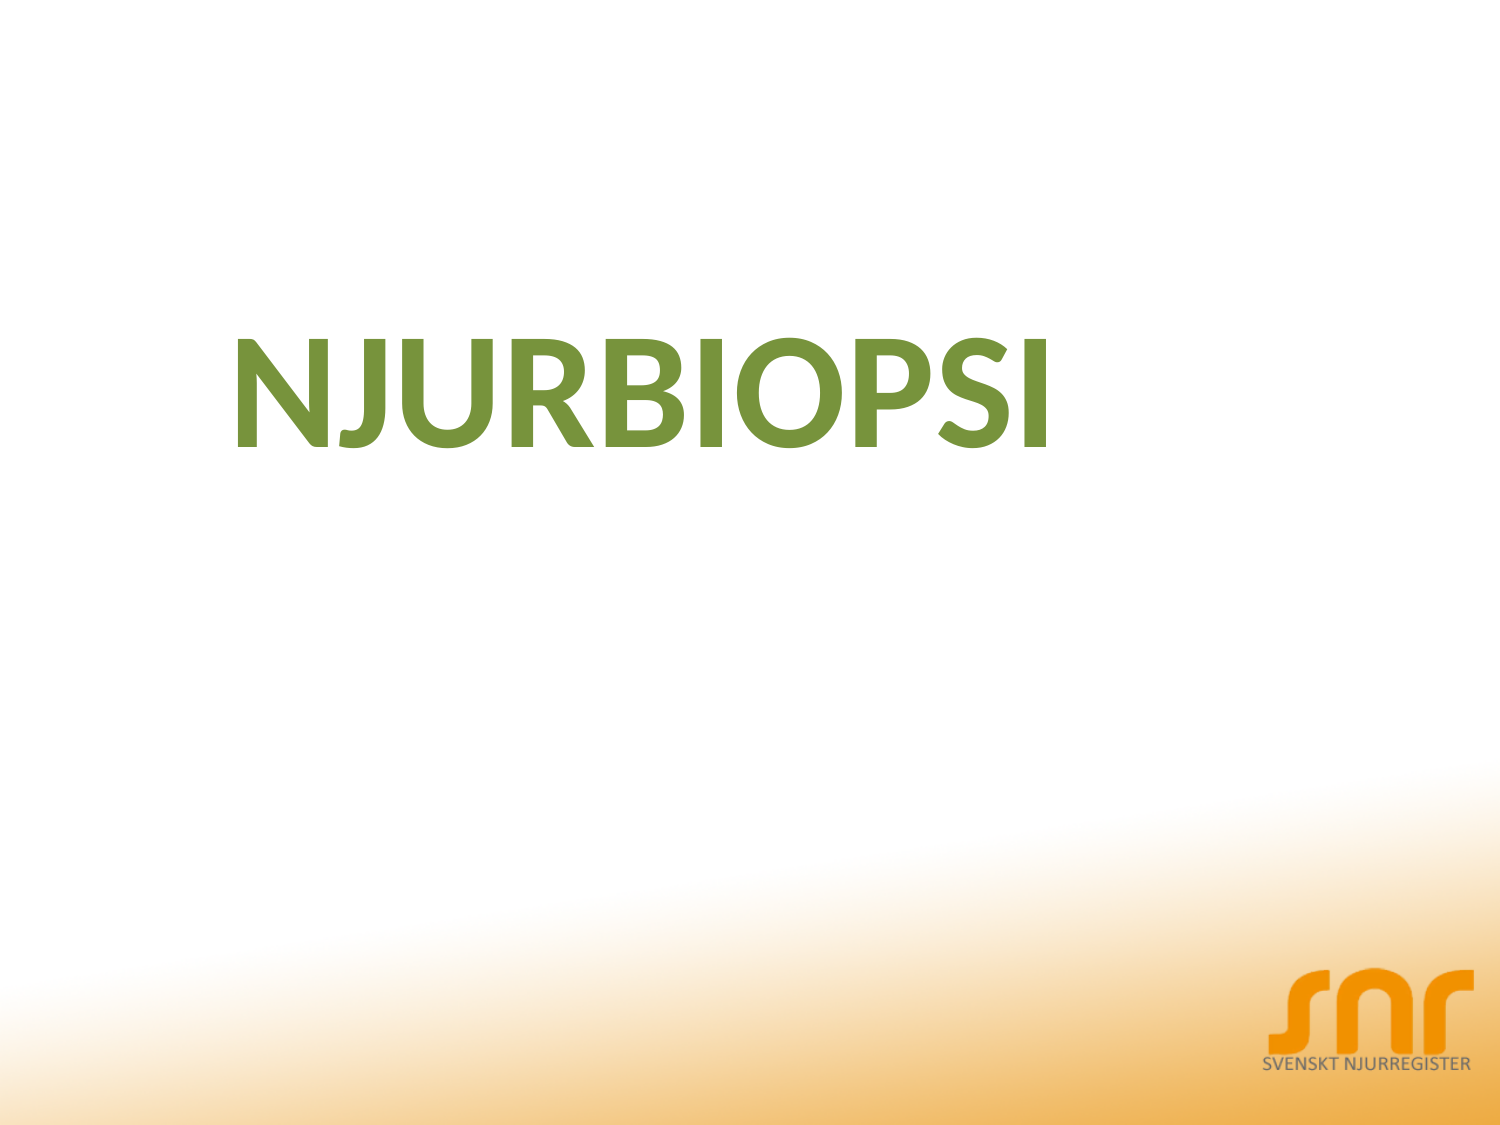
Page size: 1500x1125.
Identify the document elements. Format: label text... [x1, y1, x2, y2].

text_box NJURBIOPSI [214, 273, 1404, 489]
picture [0, 0, 1500, 1125]
